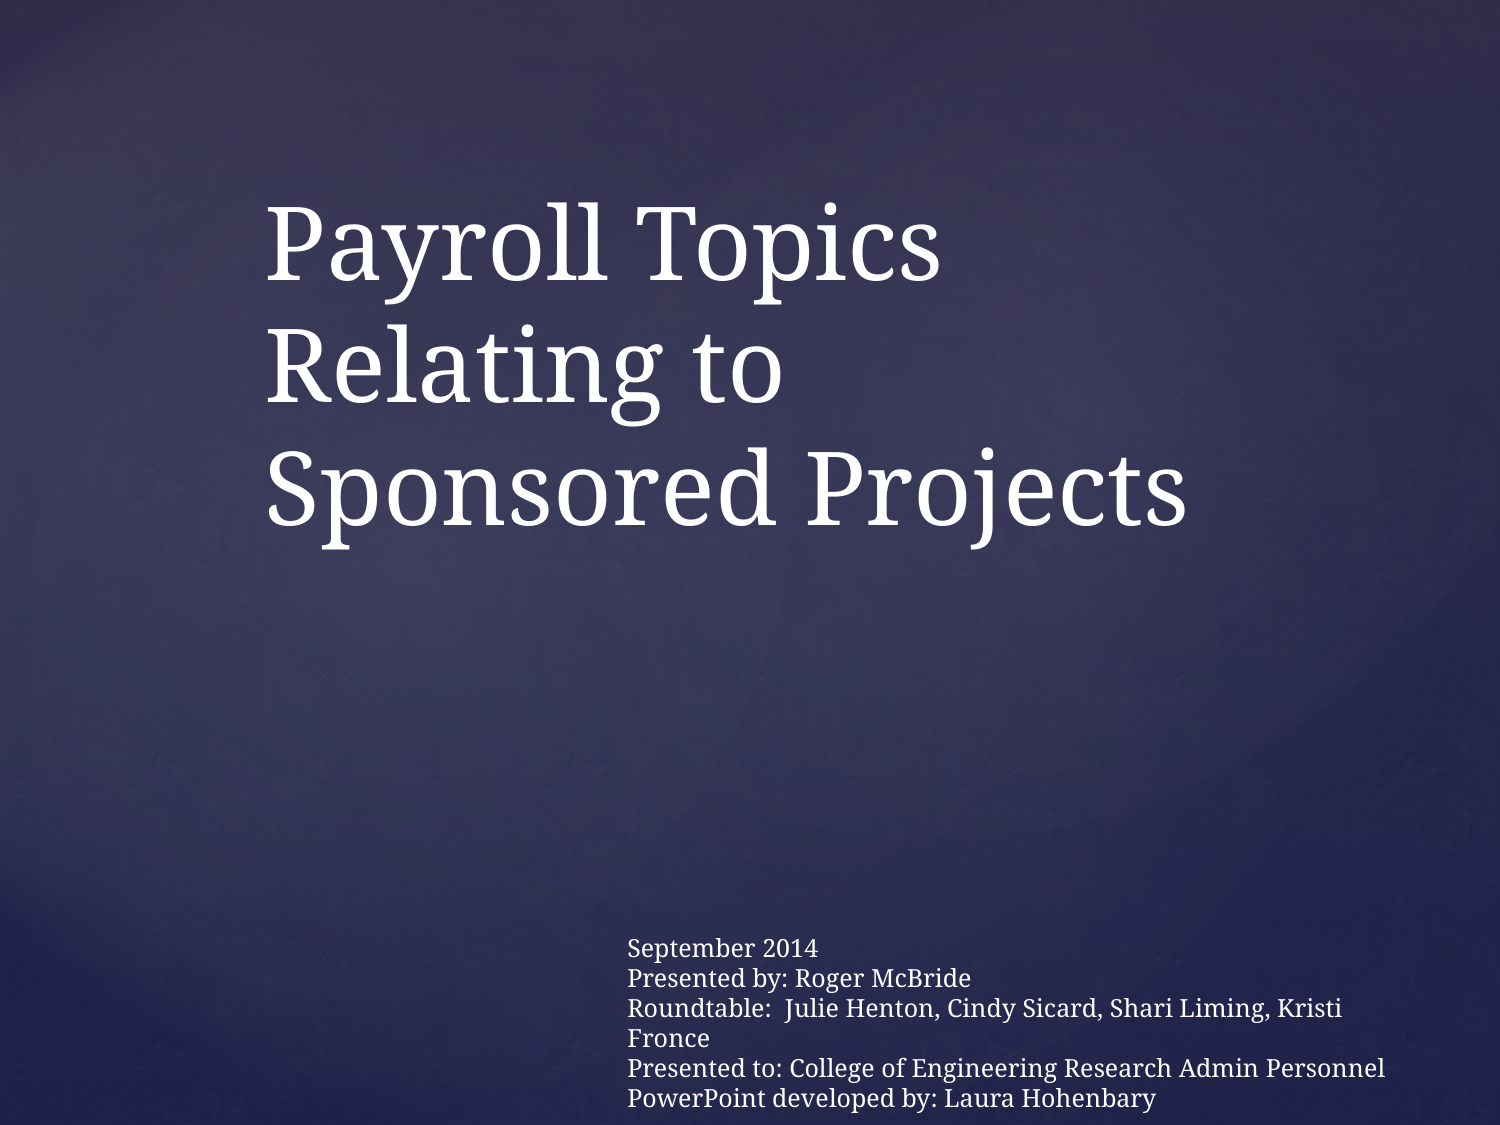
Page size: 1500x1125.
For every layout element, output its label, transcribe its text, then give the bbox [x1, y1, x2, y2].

title Payroll Topics Relating to Sponsored Projects [249, 200, 1238, 554]
text_box September 2014 Presented by: Roger McBride Roundtable: Julie Henton, Cindy Sicard, Shari Liming, Kristi Fronce Presented to: College of Engineering Research Admin Personnel PowerPoint developed by: Laura Hohenbary [612, 924, 1438, 1120]
